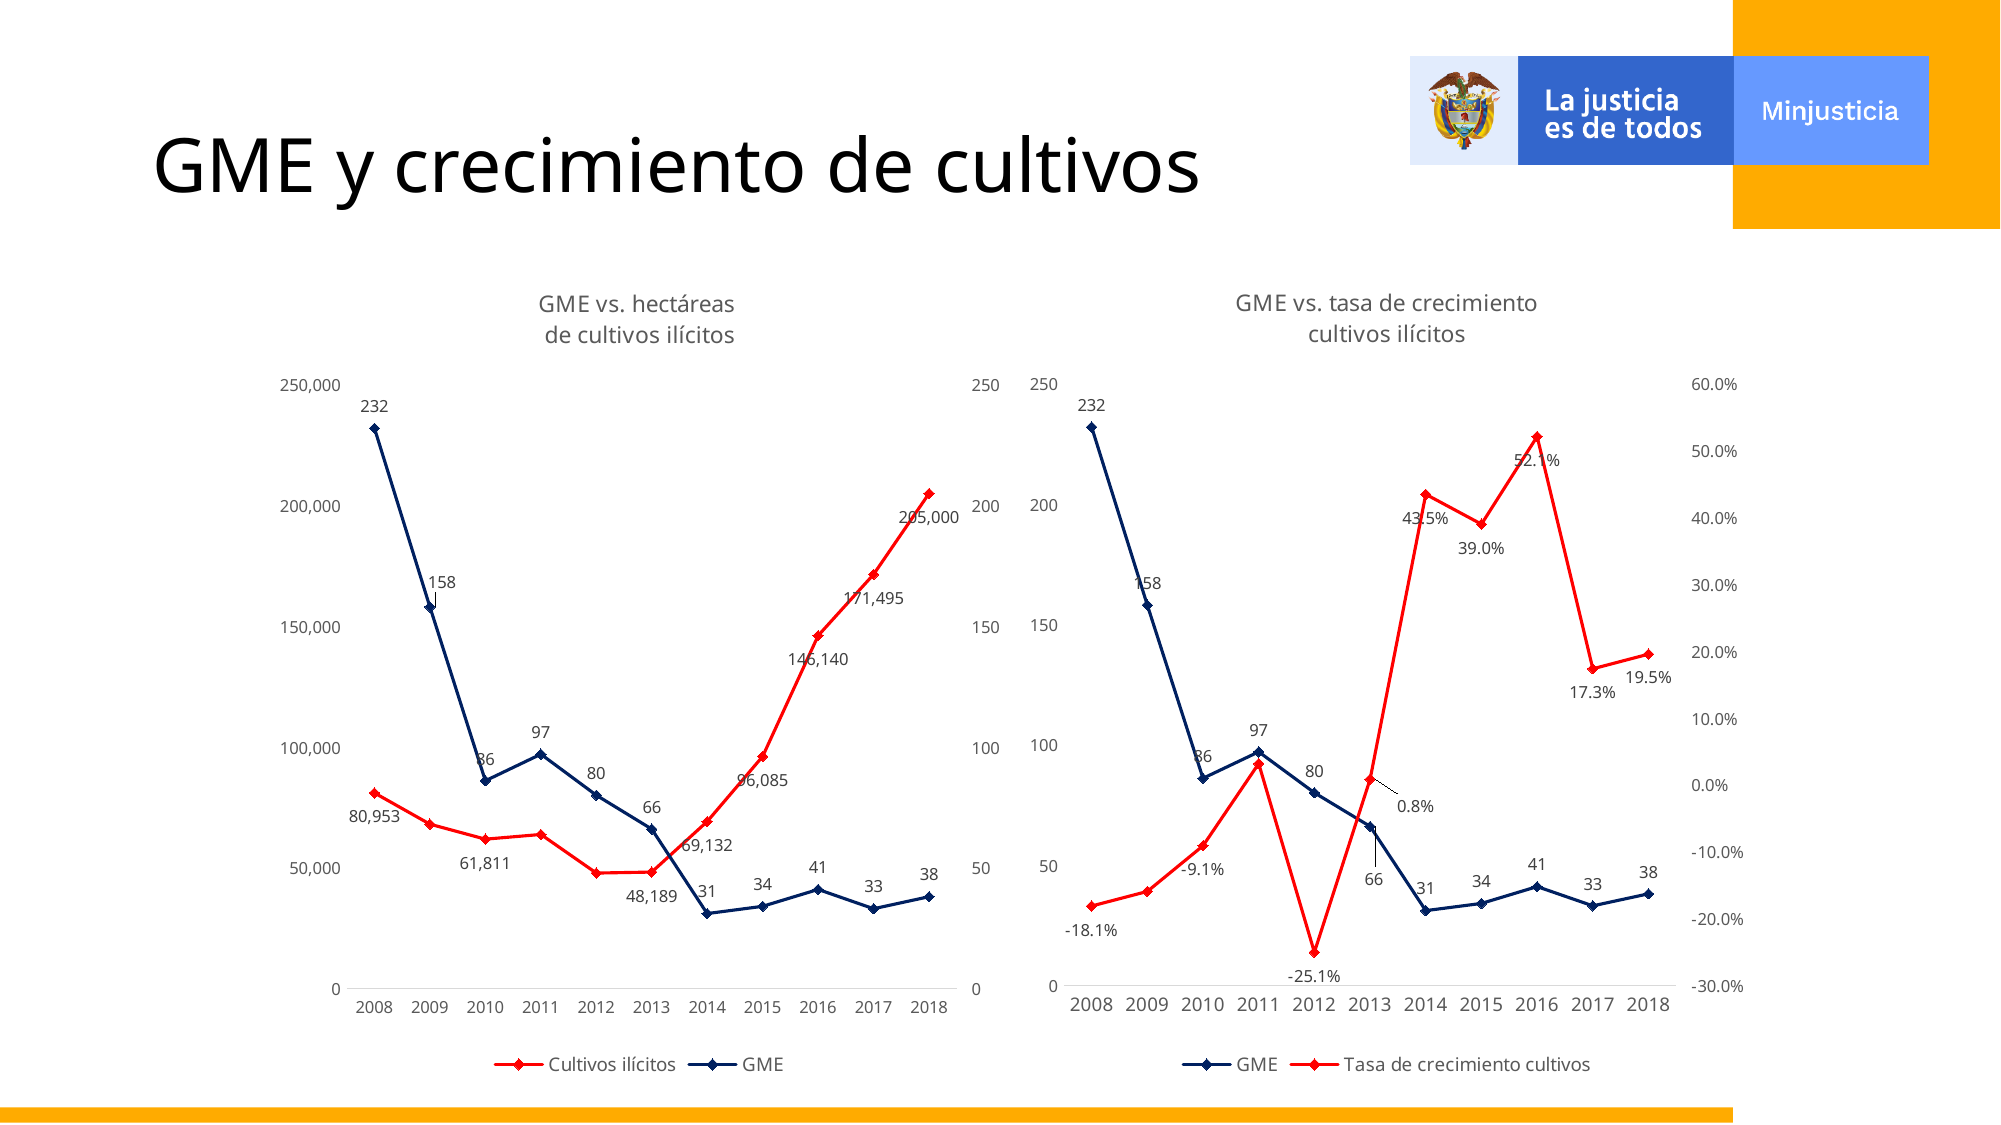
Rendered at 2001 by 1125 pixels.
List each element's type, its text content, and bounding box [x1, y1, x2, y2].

chart [264, 254, 1760, 1084]
picture [1410, 56, 1929, 165]
title GME y crecimiento de cultivos [137, 59, 1371, 278]
